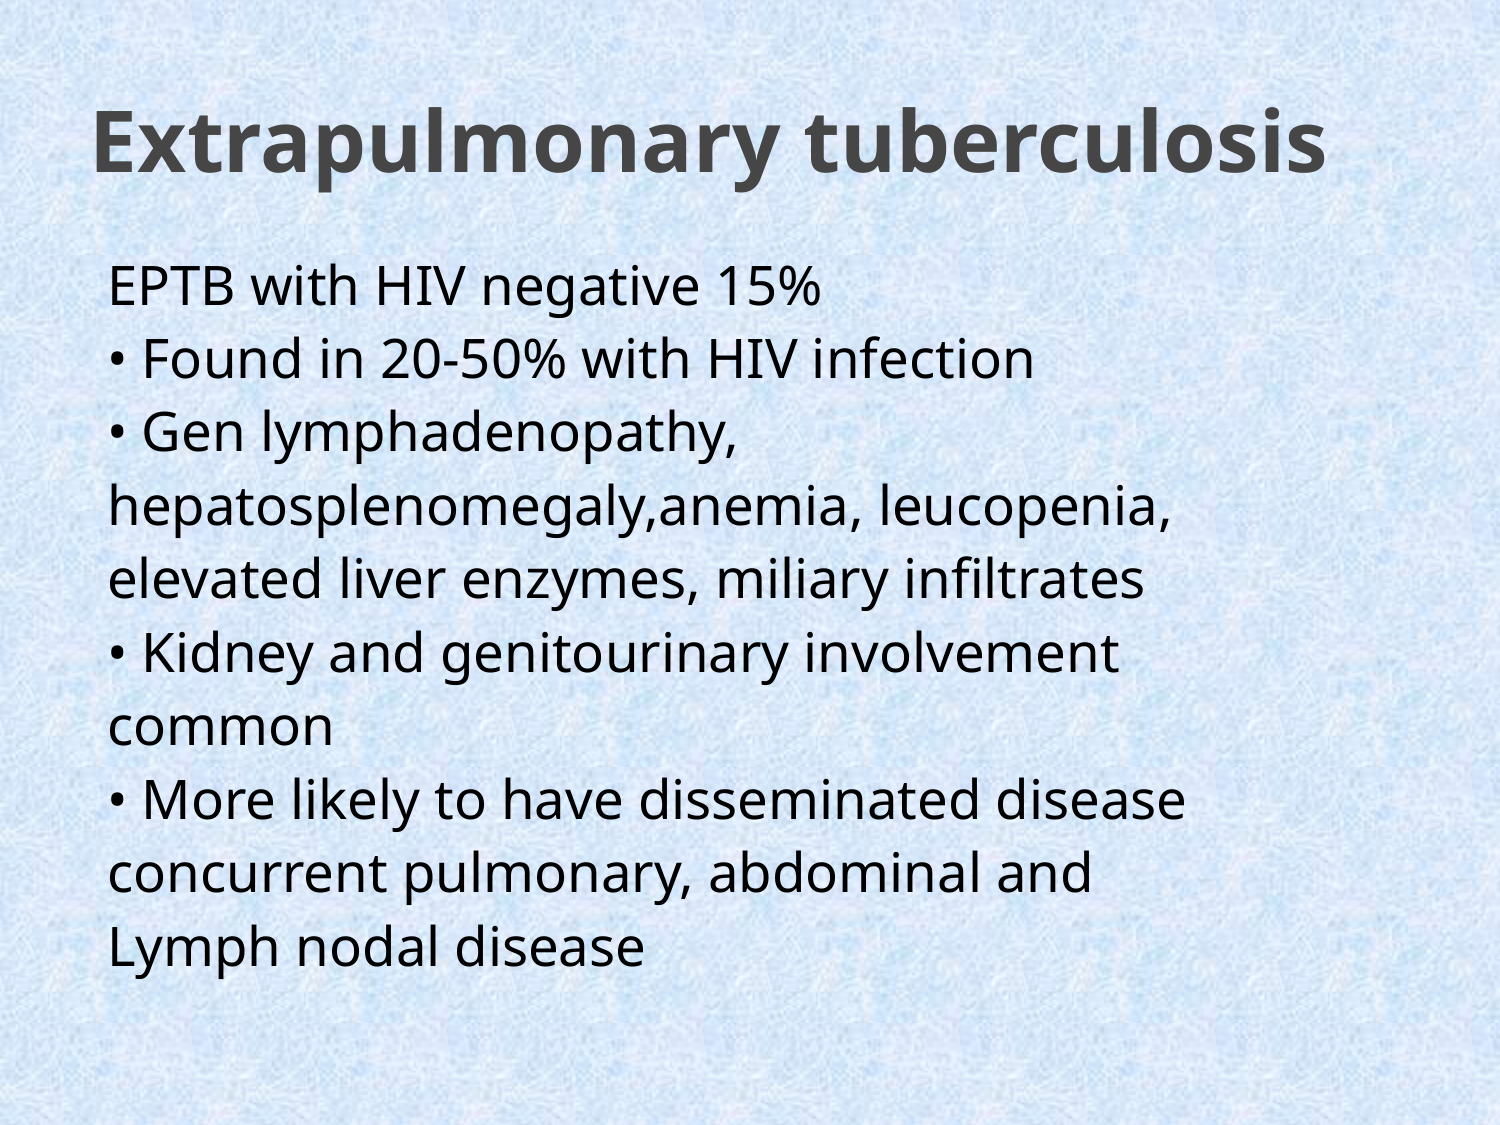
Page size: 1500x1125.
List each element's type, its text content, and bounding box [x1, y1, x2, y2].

title Extrapulmonary tuberculosis [75, 45, 1425, 233]
list EPTB with HIV negative 15% • Found in 20-50% with HIV infection • Gen lymphadenopathy, hepatosplenomegaly,anemia, leucopenia, elevated liver enzymes, miliary infiltrates • Kidney and genitourinary involvement common • More likely to have disseminated disease concurrent pulmonary, abdominal and Lymph nodal disease [75, 243, 1425, 986]
picture [0, 0, 1500, 1125]
